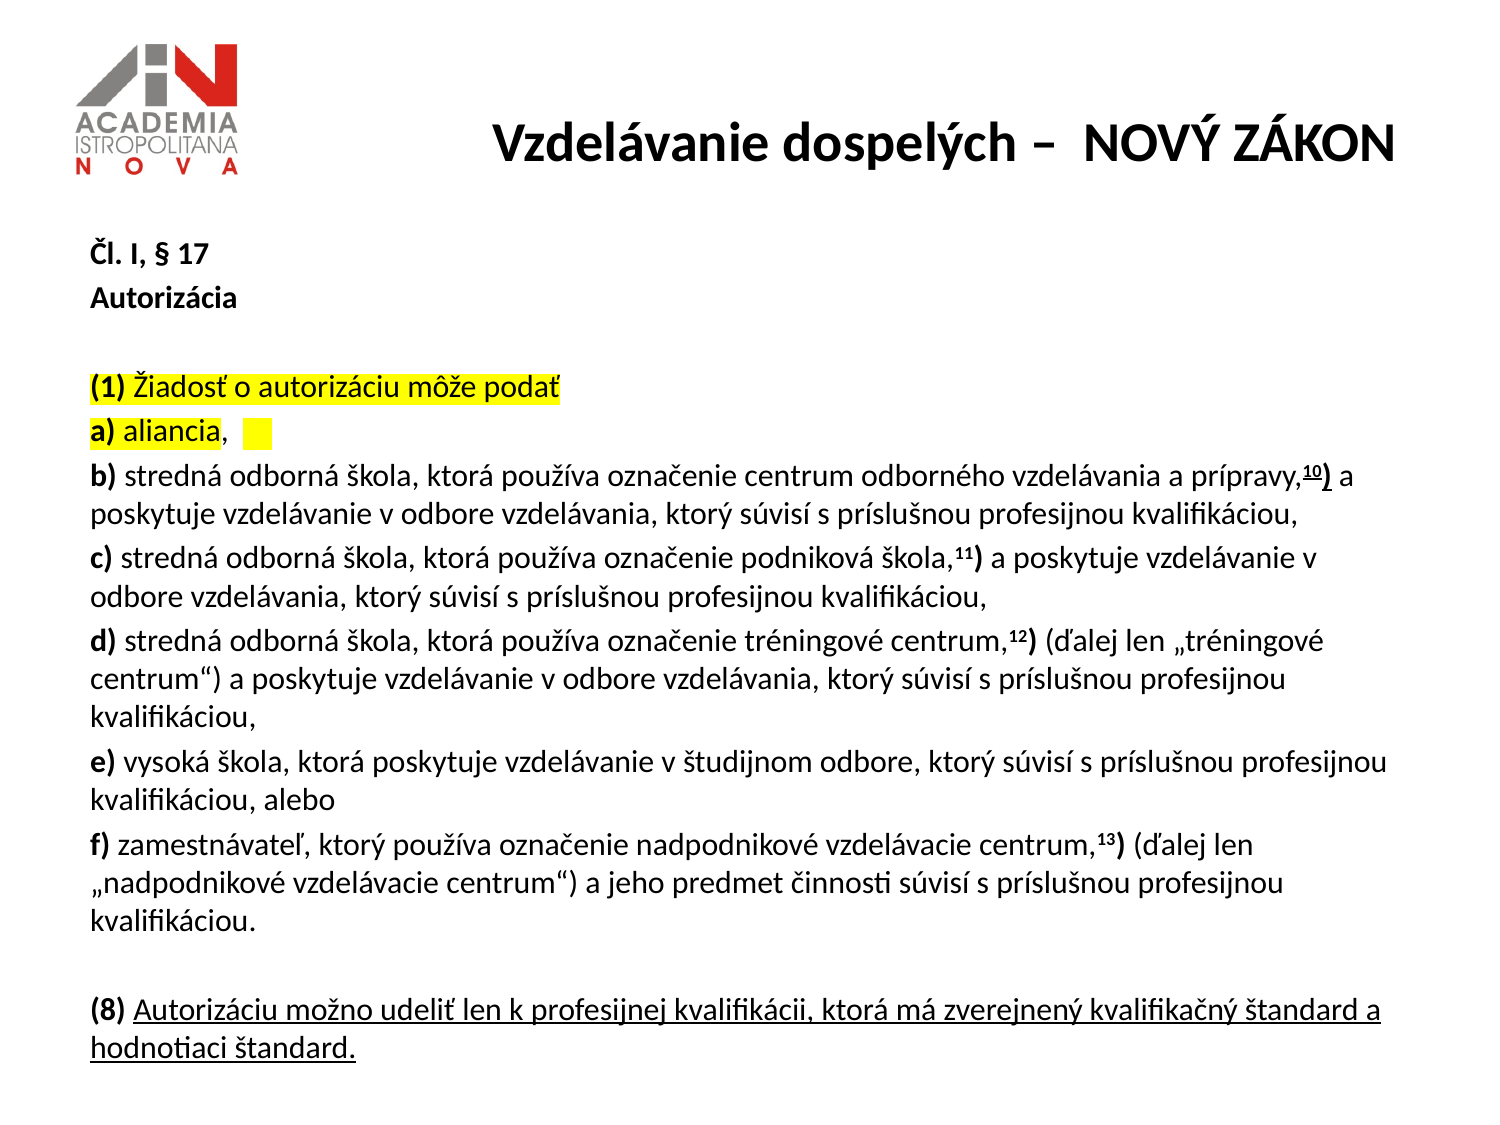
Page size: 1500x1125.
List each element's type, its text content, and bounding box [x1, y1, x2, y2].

picture [74, 44, 238, 176]
title Vzdelávanie dospelých – NOVÝ ZÁKON [75, 45, 1425, 224]
list Čl. I, § 17 Autorizácia (1) Žiadosť o autorizáciu môže podať a) aliancia, b) stredná odborná škola, ktorá používa označenie centrum odborného vzdelávania a prípravy,10) a poskytuje vzdelávanie v odbore vzdelávania, ktorý súvisí s príslušnou profesijnou kvalifikáciou, c) stredná odborná škola, ktorá používa označenie podniková škola,11) a poskytuje vzdelávanie v odbore vzdelávania, ktorý súvisí s príslušnou profesijnou kvalifikáciou, d) stredná odborná škola, ktorá používa označenie tréningové centrum,12) (ďalej len „tréningové centrum“) a poskytuje vzdelávanie v odbore vzdelávania, ktorý súvisí s príslušnou profesijnou kvalifikáciou, e) vysoká škola, ktorá poskytuje vzdelávanie v študijnom odbore, ktorý súvisí s príslušnou profesijnou kvalifikáciou, alebo f) zamestnávateľ, ktorý používa označenie nadpodnikové vzdelávacie centrum,13) (ďalej len „nadpodnikové vzdelávacie centrum“) a jeho predmet činnosti súvisí s príslušnou profesijnou kvalifikáciou. (8) Autorizáciu možno udeliť len k profesijnej kvalifikácii, ktorá má zverejnený kvalifikačný štandard a hodnotiaci štandard. [75, 224, 1425, 1080]
